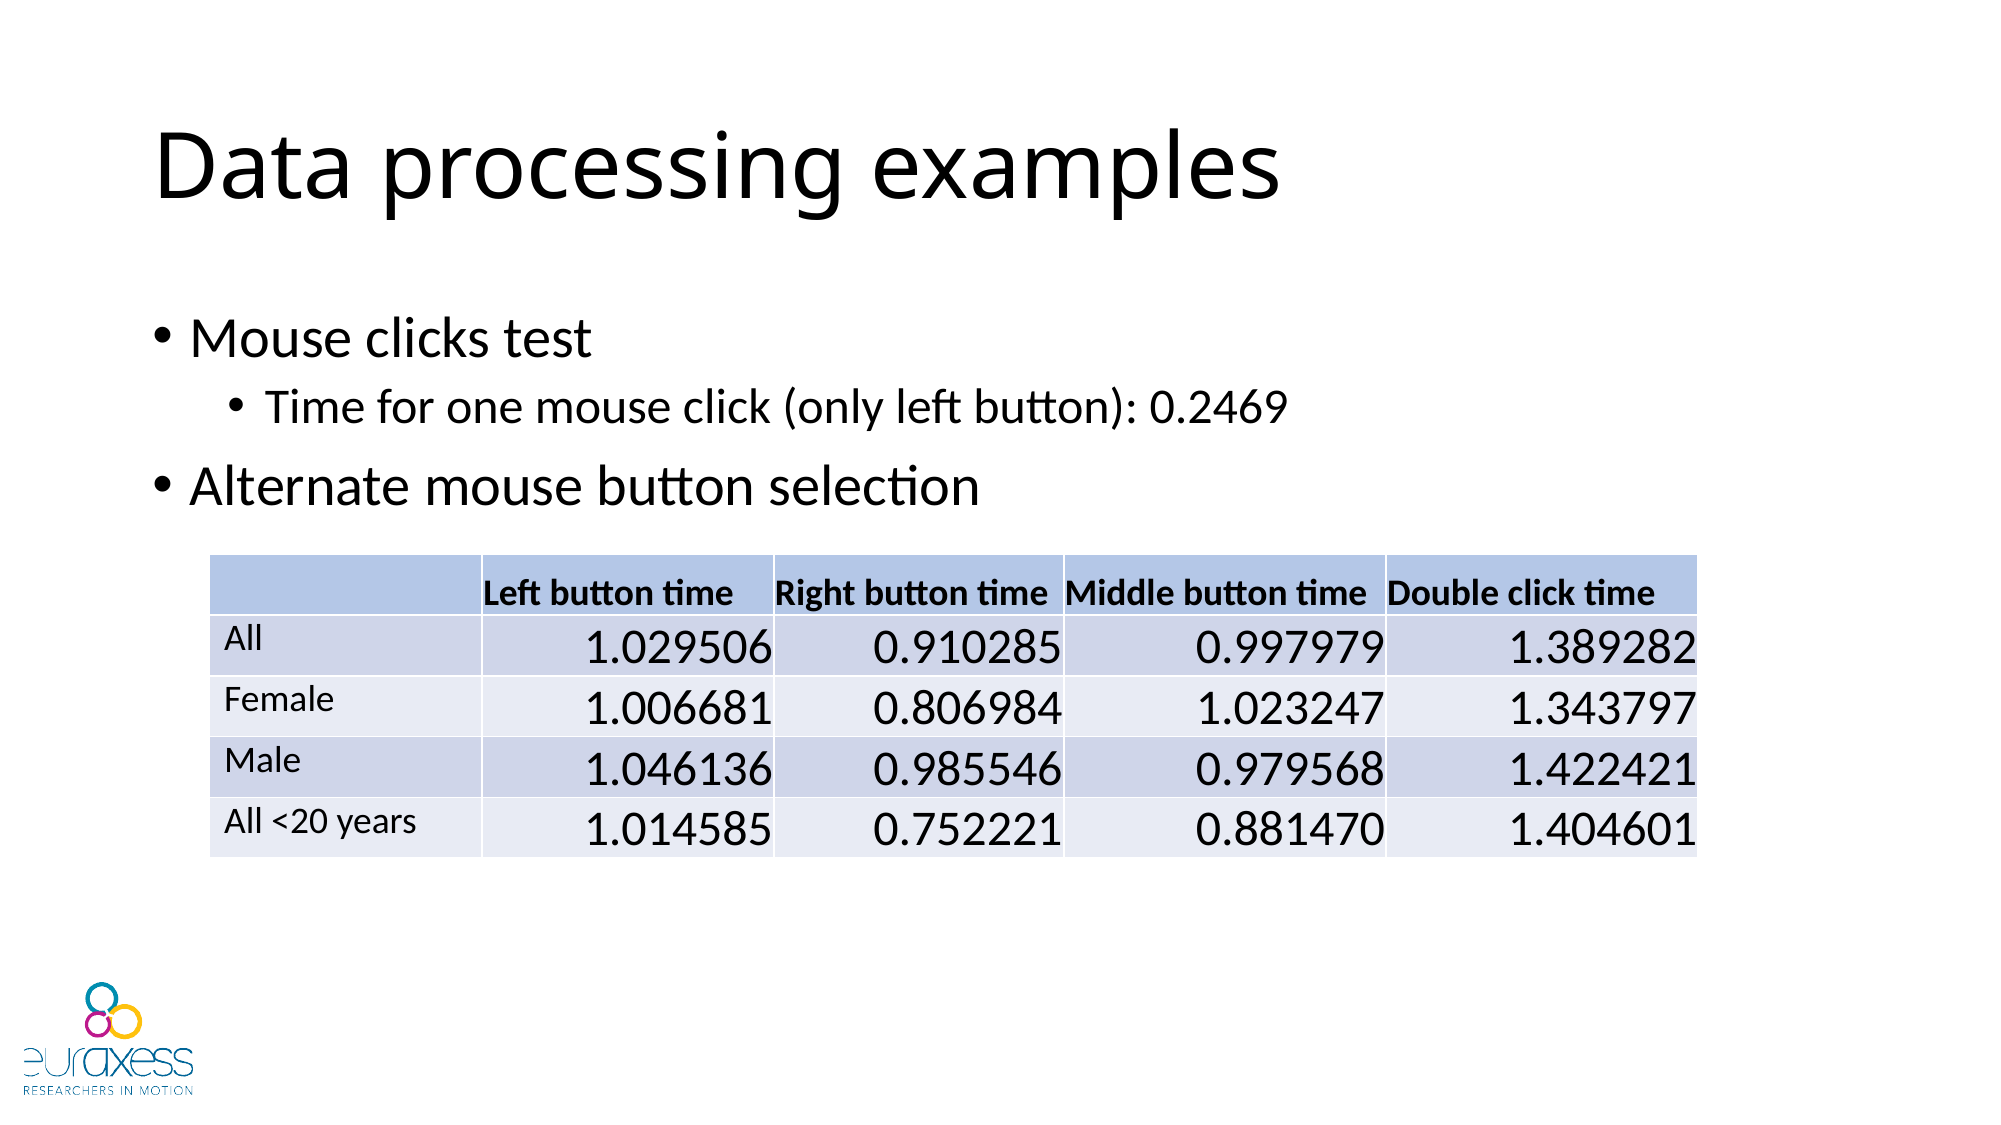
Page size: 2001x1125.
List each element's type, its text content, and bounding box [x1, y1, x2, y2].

table_cell 1.389282 [1387, 616, 1697, 675]
table_cell 1.029506 [483, 616, 773, 675]
title Data processing examples [137, 59, 1863, 278]
table_header Middle button time [1065, 555, 1385, 614]
table_cell All <20 years [210, 798, 481, 857]
table_cell 0.979568 [1065, 737, 1385, 797]
table_cell 1.422421 [1387, 737, 1697, 797]
table_cell 0.910285 [775, 616, 1063, 675]
picture [86, 1050, 105, 1074]
table_cell 1.343797 [1387, 677, 1697, 736]
table_header Left button time [483, 555, 773, 614]
table_cell Female [210, 677, 481, 736]
table_cell Male [210, 737, 481, 797]
table_cell All [210, 616, 481, 675]
table_cell 0.997979 [1065, 616, 1385, 675]
picture [133, 1050, 153, 1060]
table_cell 1.046136 [483, 737, 773, 797]
picture [24, 1050, 41, 1060]
table_header [210, 555, 481, 614]
list Mouse clicks test Time for one mouse click (only left button): 0.2469 Alternate mouse button selection [137, 299, 1863, 1014]
table_cell 0.806984 [775, 677, 1063, 736]
table_header Double click time [1387, 555, 1697, 614]
picture [24, 980, 193, 1095]
picture [176, 1051, 193, 1063]
table_cell 1.404601 [1387, 798, 1697, 857]
table_cell 1.023247 [1065, 677, 1385, 736]
picture [156, 1051, 191, 1074]
table_cell 0.752221 [775, 798, 1063, 857]
table_cell 0.985546 [775, 737, 1063, 797]
table_header Right button time [775, 555, 1063, 614]
table_cell 1.006681 [483, 677, 773, 736]
table_cell 0.881470 [1065, 798, 1385, 857]
table_cell 1.014585 [483, 798, 773, 857]
